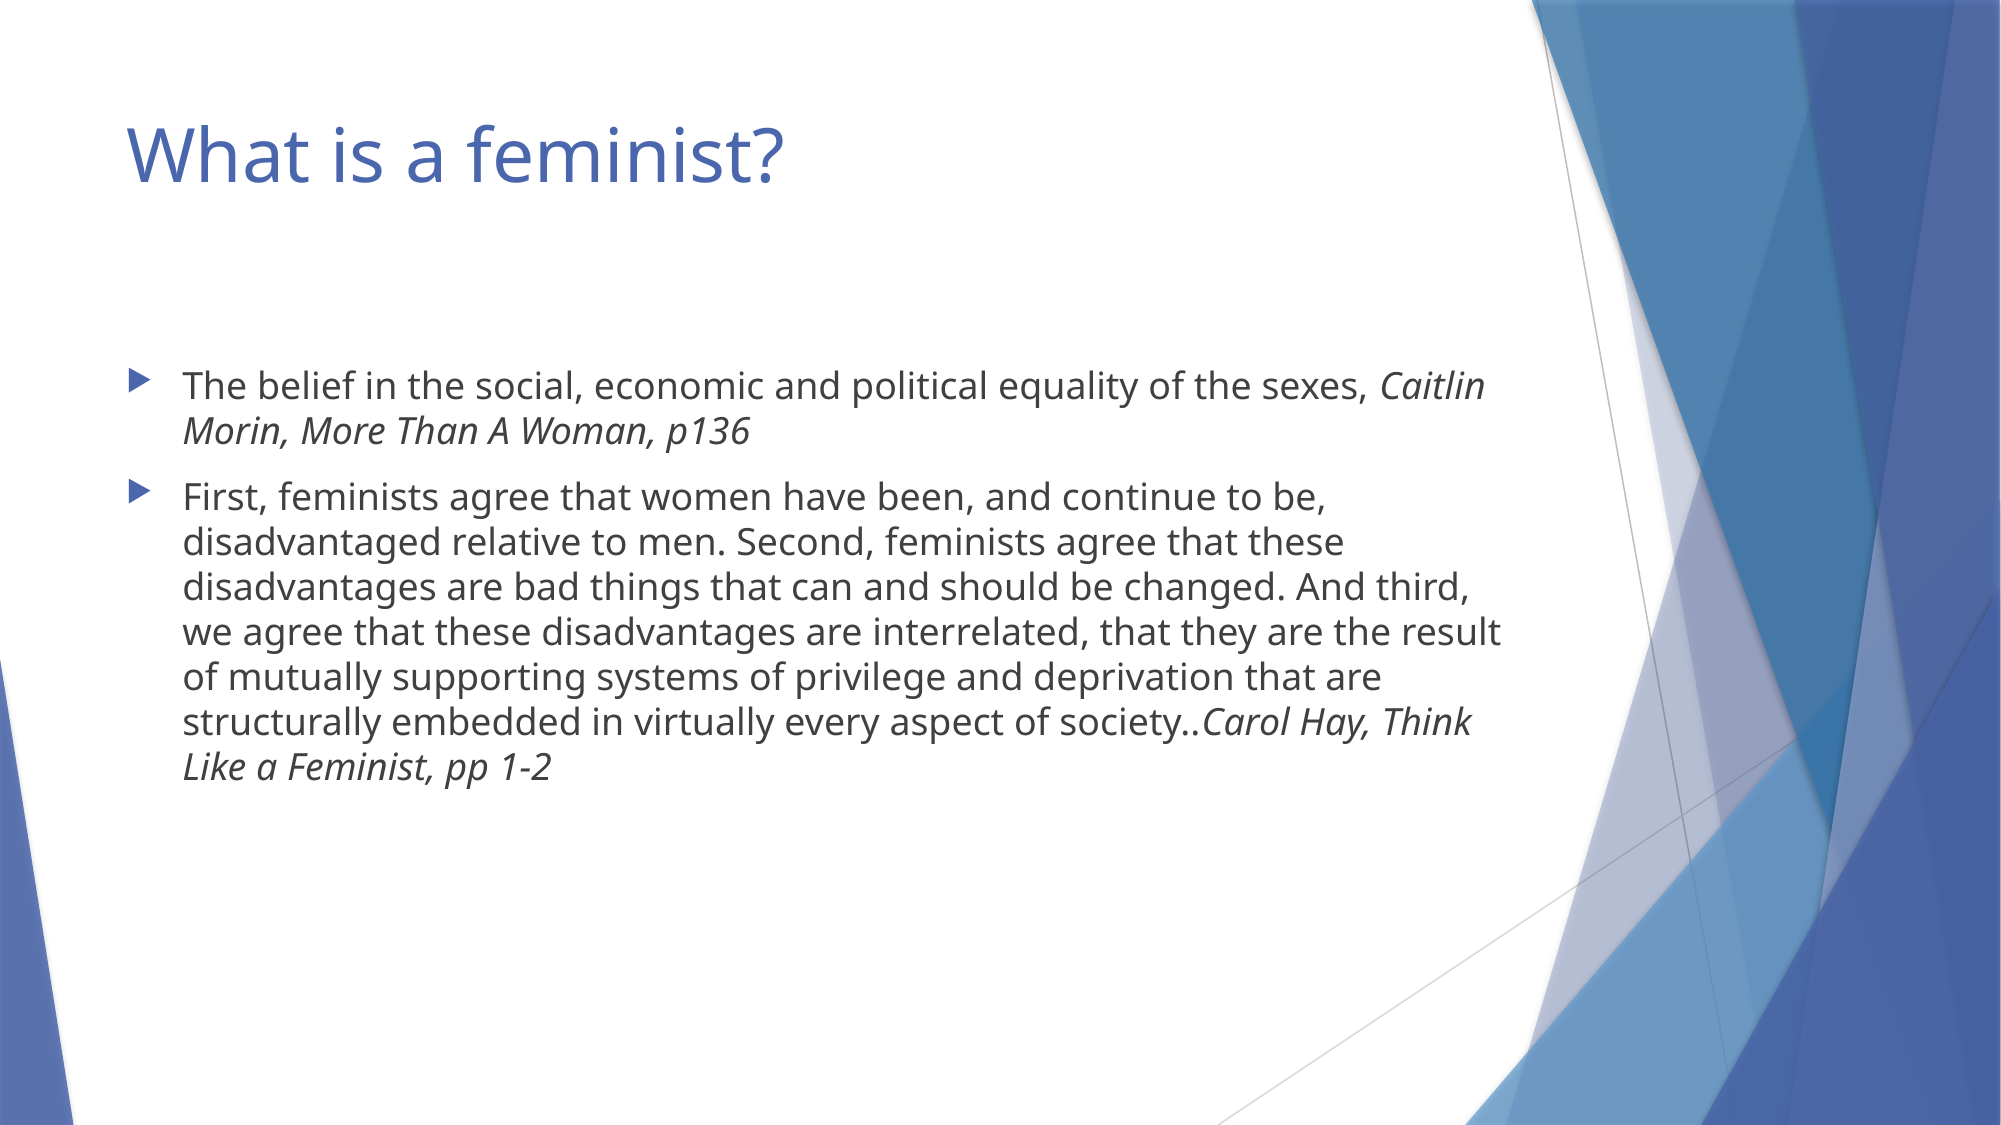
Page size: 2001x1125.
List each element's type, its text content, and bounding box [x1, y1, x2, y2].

list The belief in the social, economic and political equality of the sexes, Caitlin Morin, More Than A Woman, p136 First, feminists agree that women have been, and continue to be, disadvantaged relative to men. Second, feminists agree that these disadvantages are bad things that can and should be changed. And third, we agree that these disadvantages are interrelated, that they are the result of mutually supporting systems of privilege and deprivation that are structurally embedded in virtually every aspect of society..Carol Hay, Think Like a Feminist, pp 1-2 [111, 354, 1522, 992]
title What is a feminist? [111, 99, 1522, 317]
